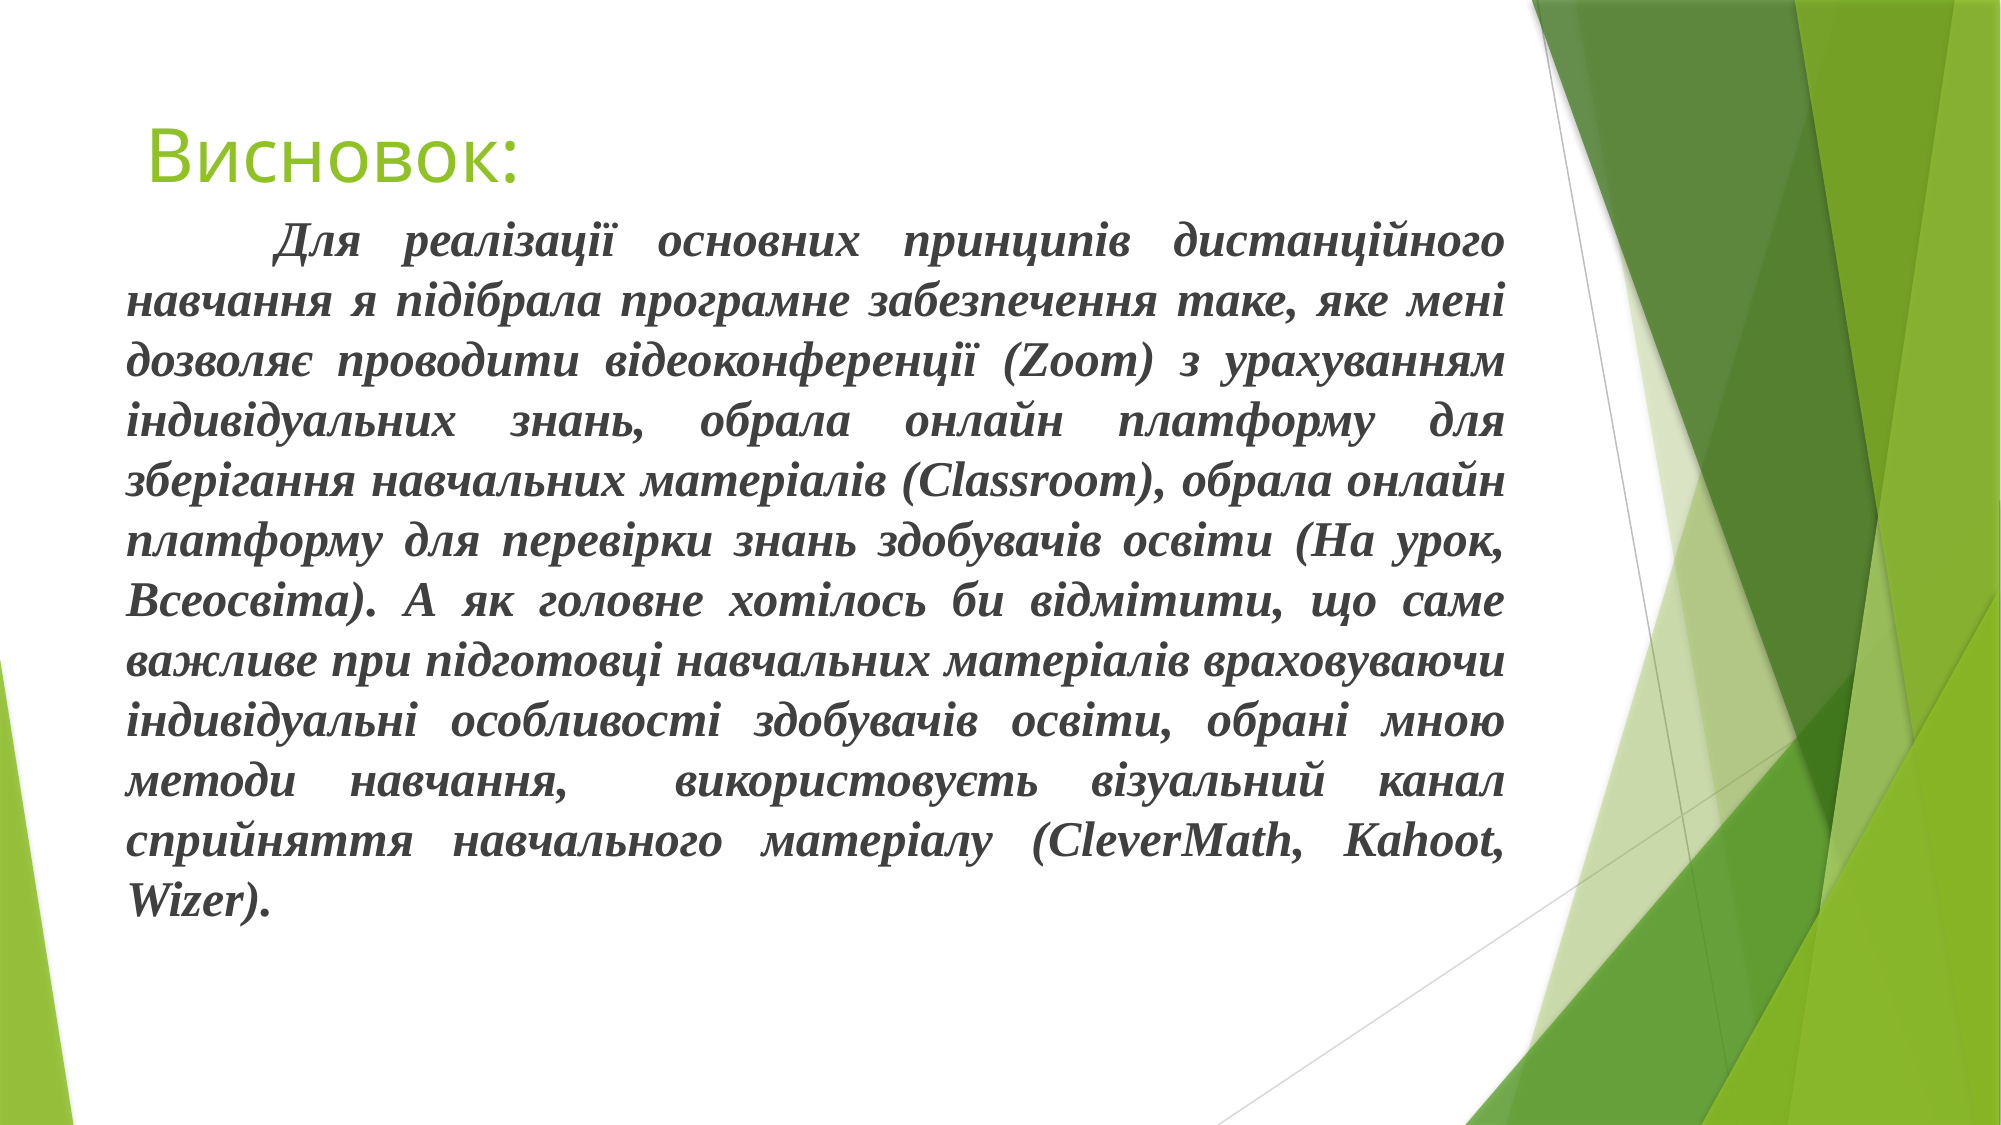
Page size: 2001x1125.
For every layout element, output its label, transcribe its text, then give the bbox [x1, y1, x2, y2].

list Для реалізації основних принципів дистанційного навчання я підібрала програмне забезпечення таке, яке мені дозволяє проводити відеоконференції (Zoom) з урахуванням індивідуальних знань, обрала онлайн платформу для зберігання навчальних матеріалів (Classroom), обрала онлайн платформу для перевірки знань здобувачів освіти (На урок, Всеосвіта). А як головне хотілось би відмітити, що саме важливе при підготовці навчальних матеріалів враховуваючи індивідуальні особливості здобувачів освіти, обрані мною методи навчання, використовуєть візуальний канал сприйняття навчального матеріалу (CleverMath, Kahoot, Wizer). [111, 198, 1522, 992]
title Висновок: [111, 99, 1522, 198]
